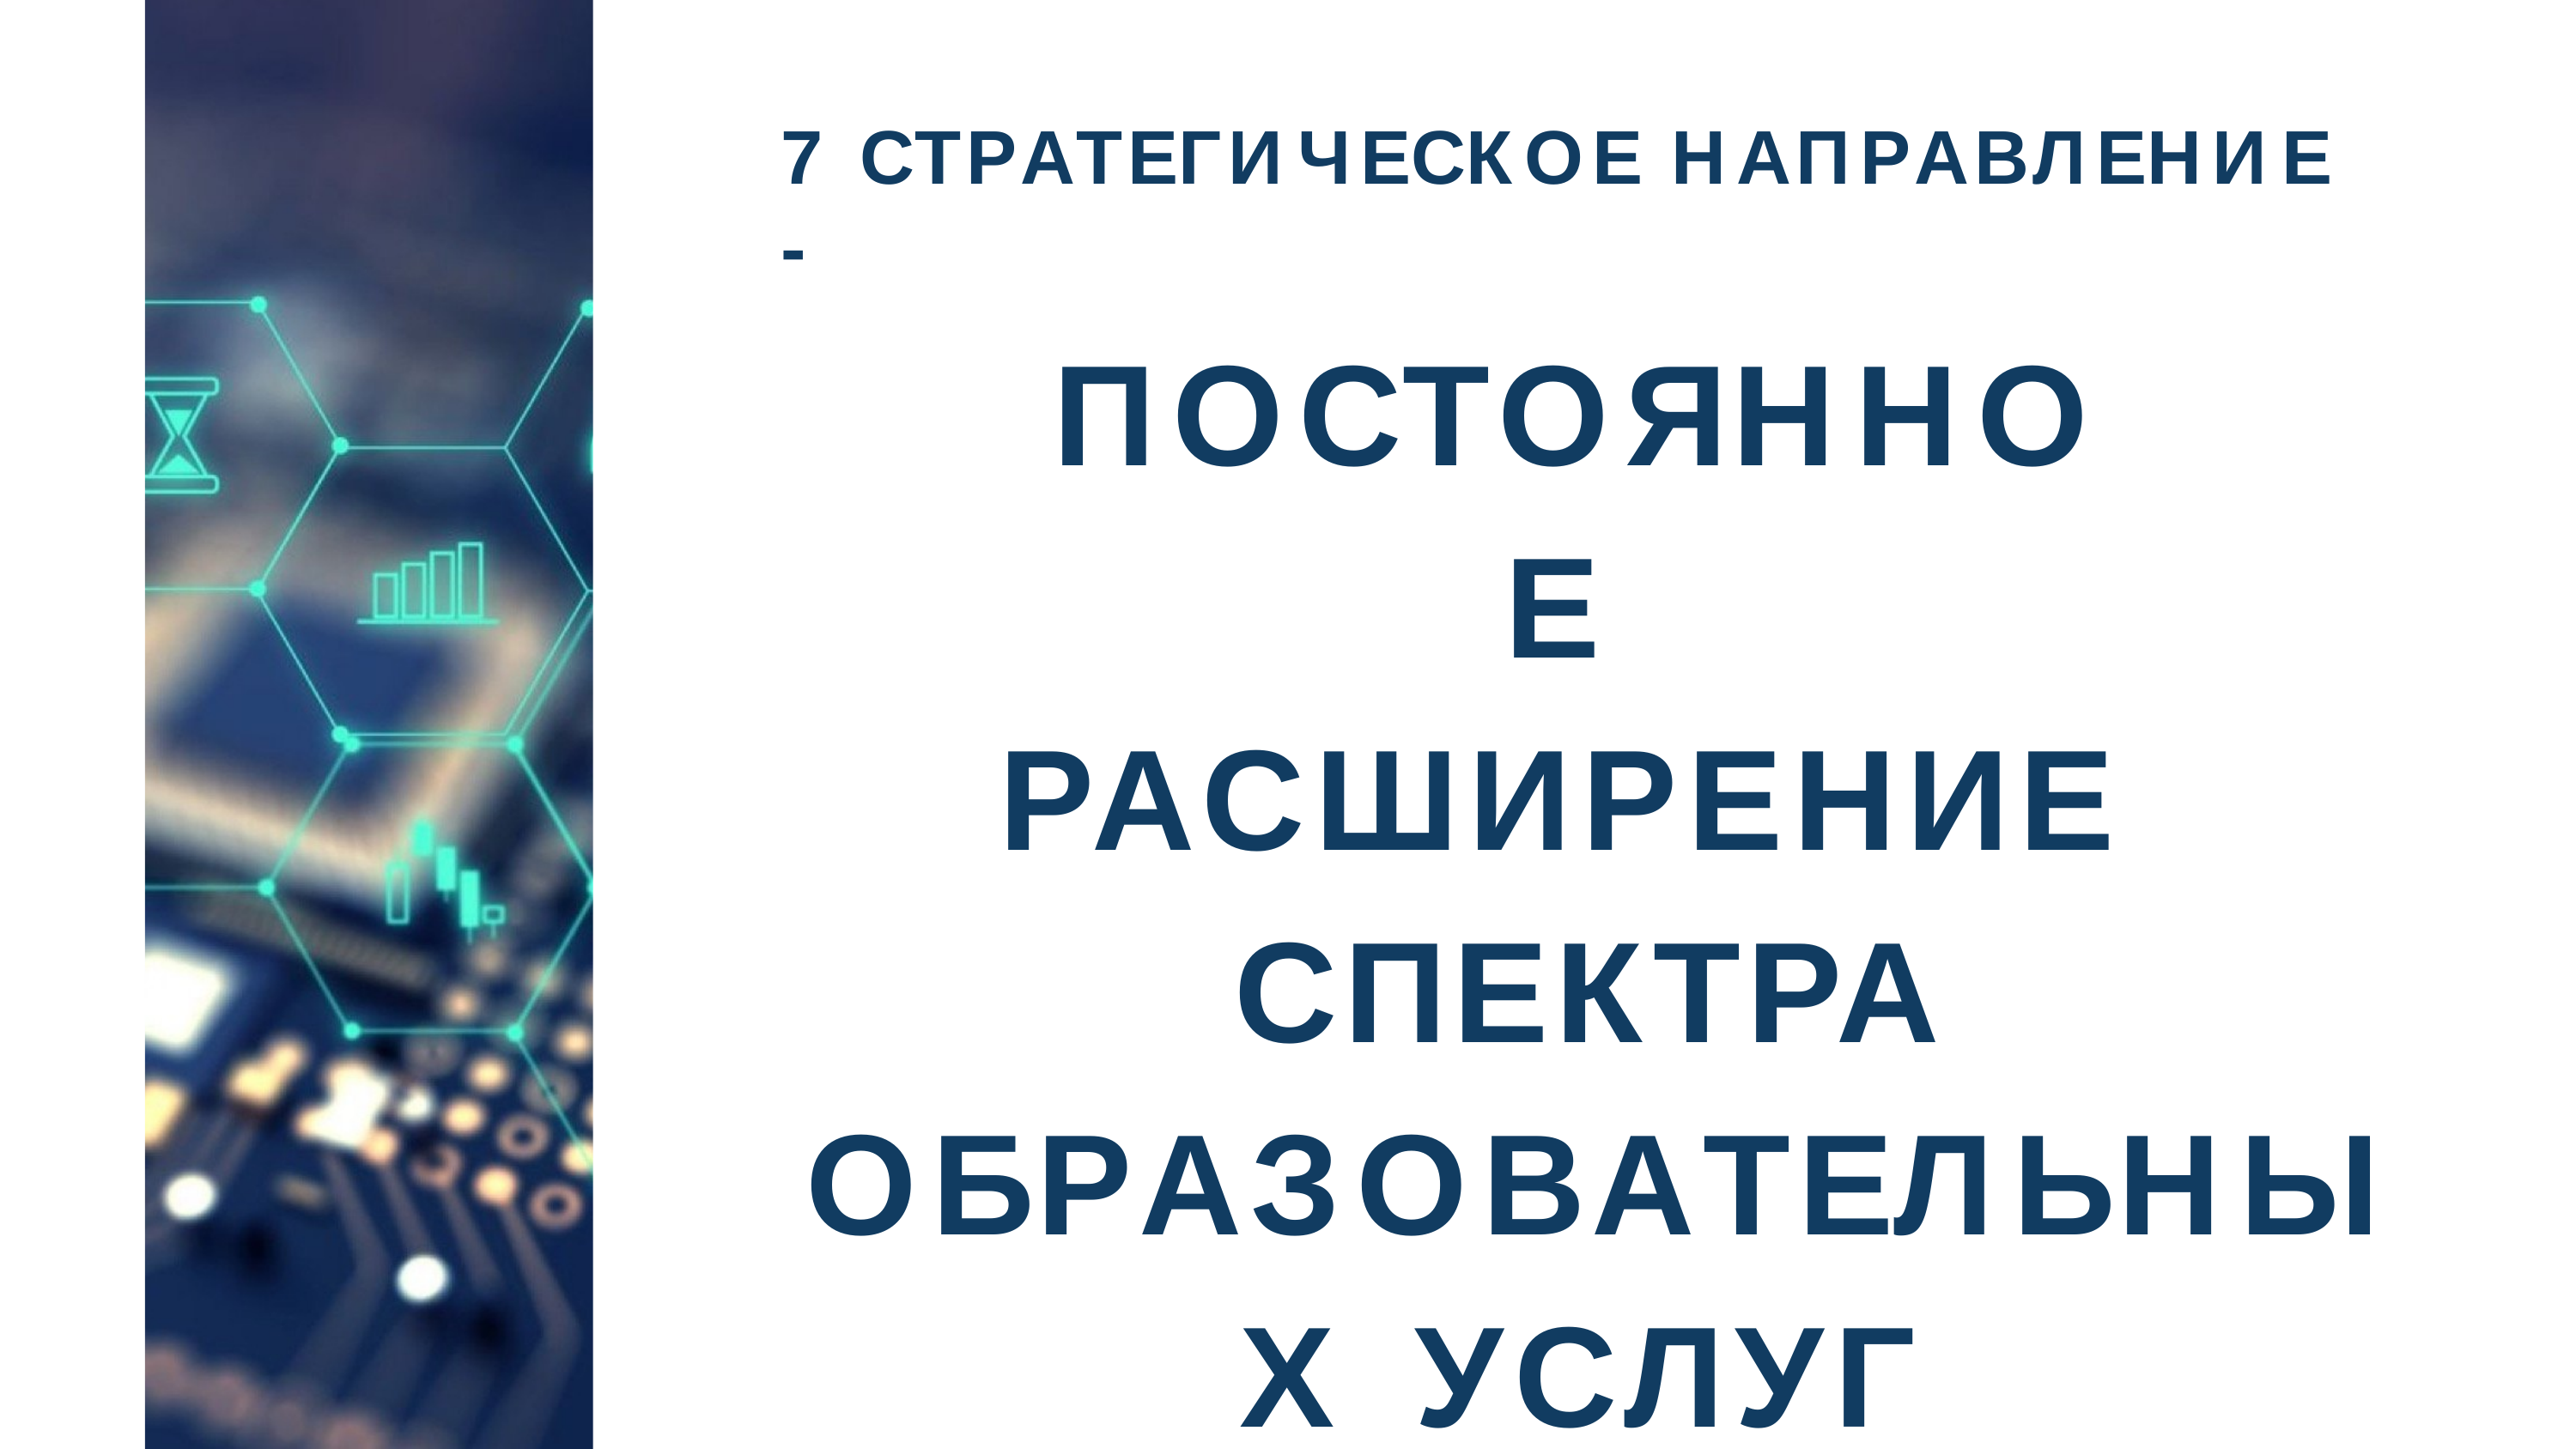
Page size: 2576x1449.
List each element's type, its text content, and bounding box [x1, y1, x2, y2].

title 7 СТРАТЕГИЧЕСКОЕ НАПРАВЛЕНИЕ - [779, 106, 2383, 300]
text_box [144, 0, 593, 1449]
text_box ПОСТОЯННОЕ РАСШИРЕНИЕ СПЕКТРА ОБРАЗОВАТЕЛЬНЫХ УСЛУГ [741, 300, 2415, 1449]
